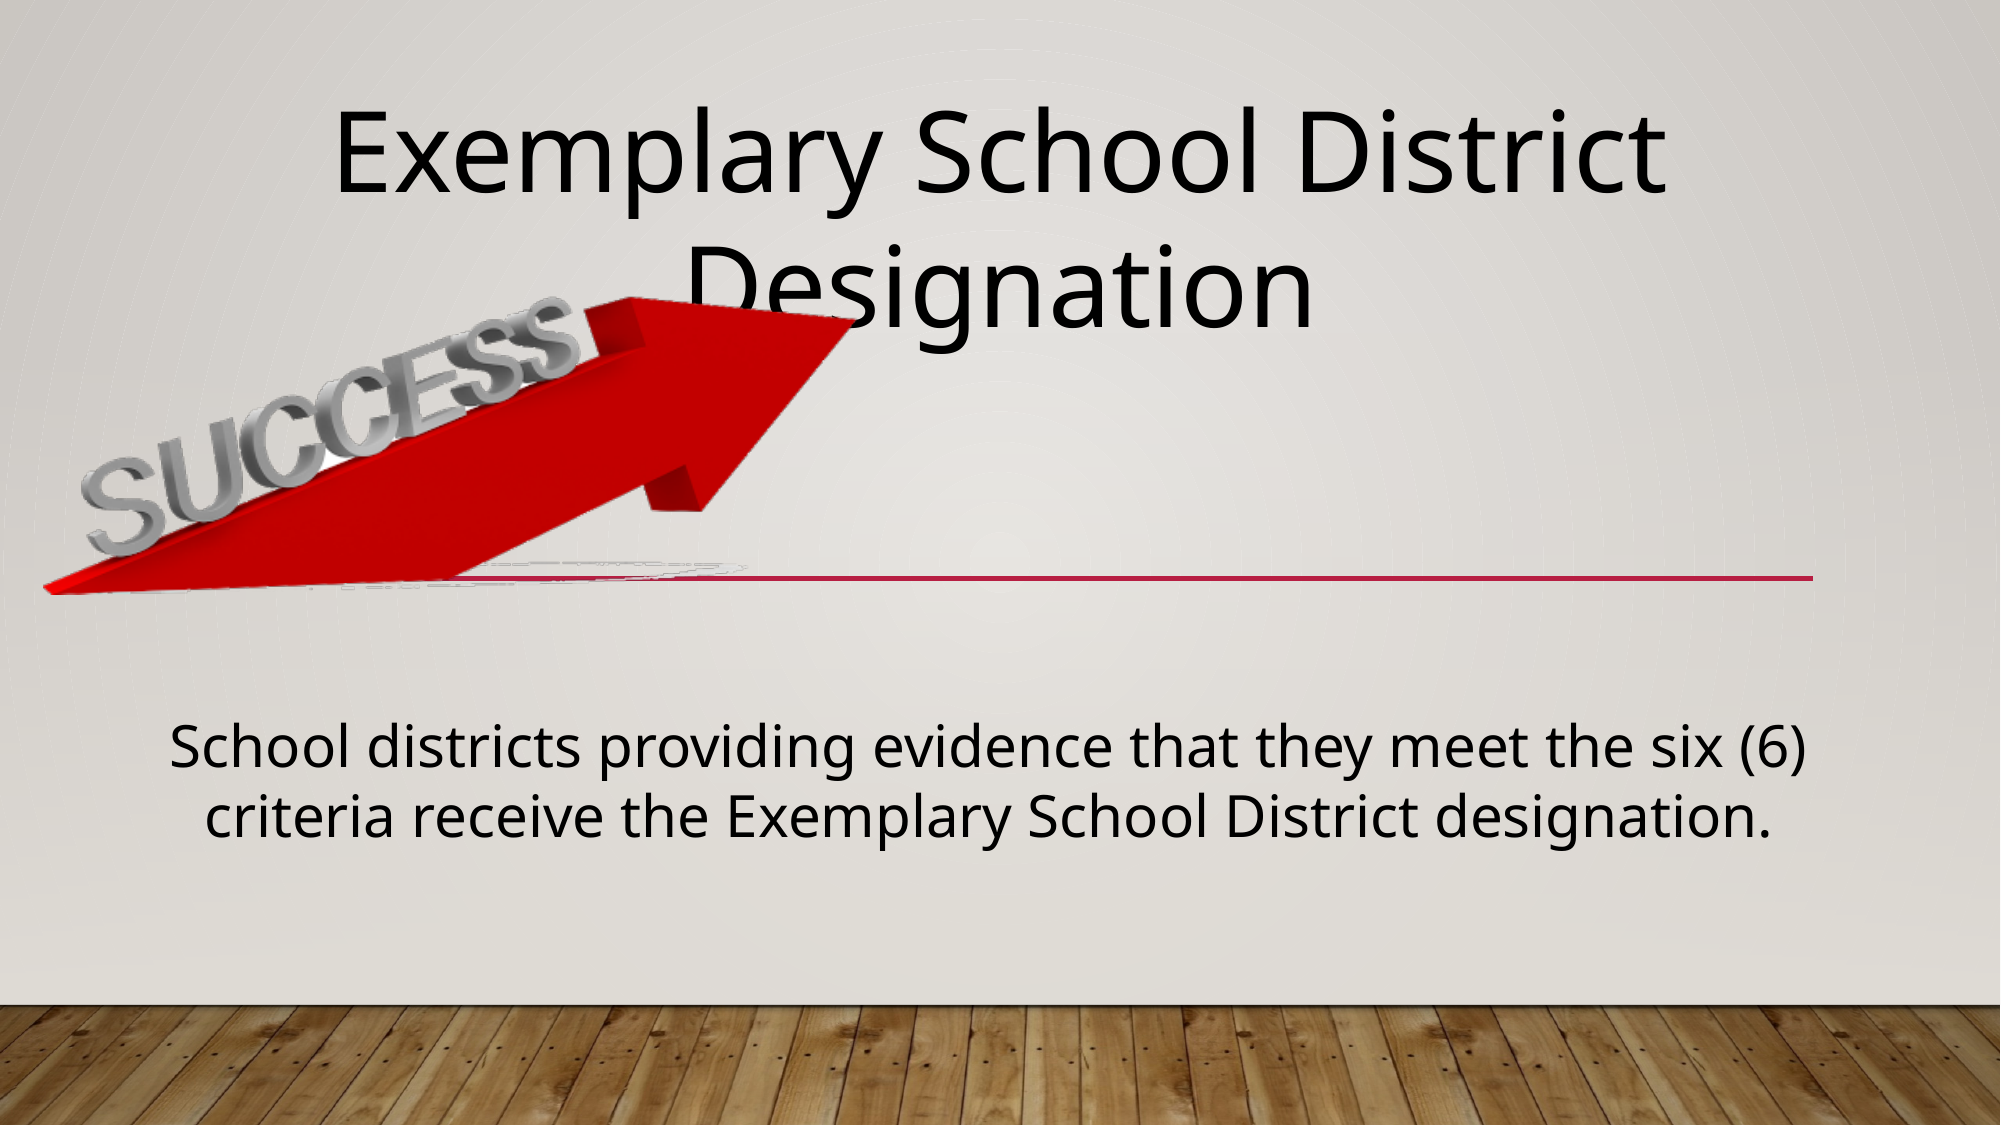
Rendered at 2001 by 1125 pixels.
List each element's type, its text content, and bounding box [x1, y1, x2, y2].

picture [0, 1005, 2000, 1125]
picture [43, 281, 875, 595]
text_box Exemplary School District Designation [0, 72, 2000, 358]
text_box School districts providing evidence that they meet the six (6) criteria receive the Exemplary School District designation. [79, 702, 1898, 857]
